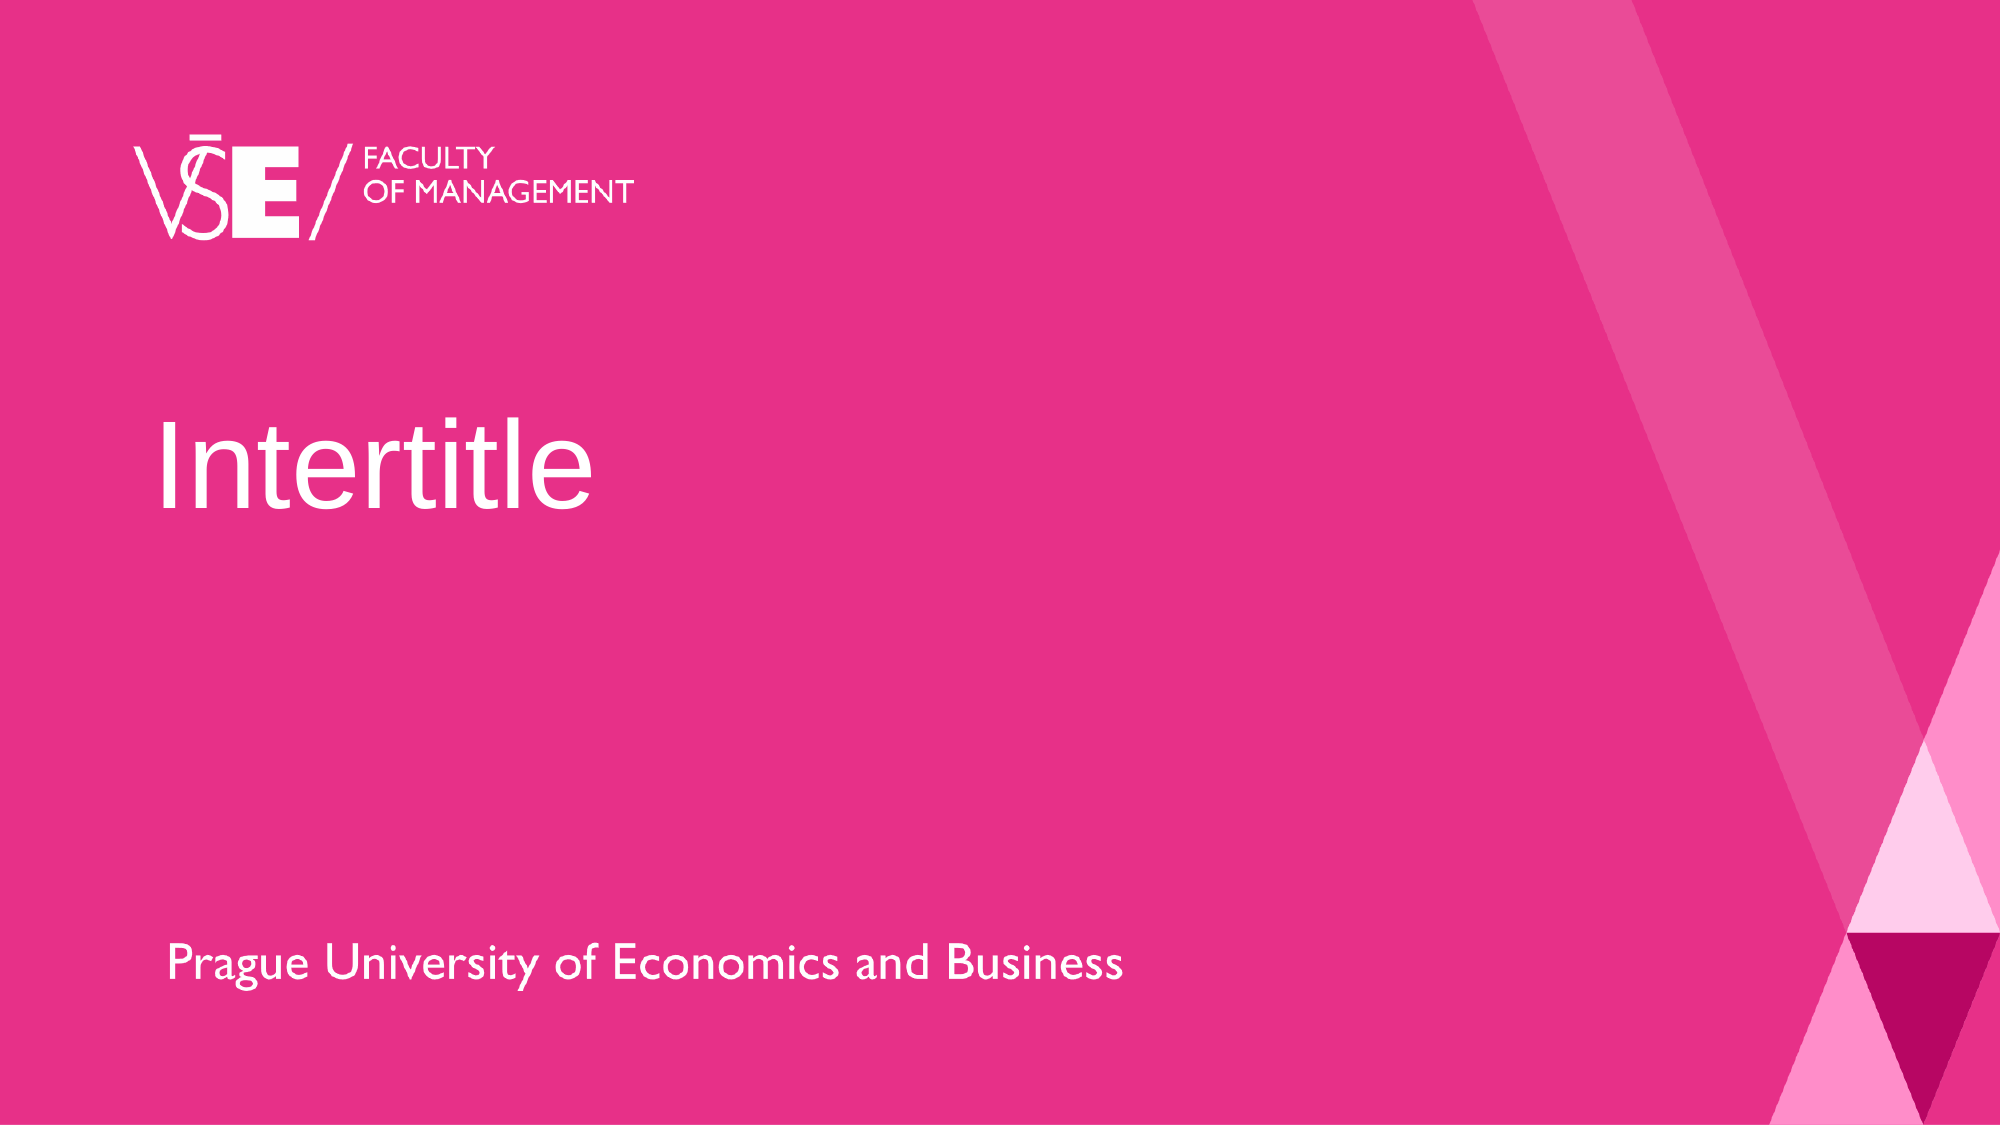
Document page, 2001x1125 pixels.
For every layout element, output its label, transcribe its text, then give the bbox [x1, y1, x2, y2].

picture [0, 0, 2000, 1125]
title Intertitle [137, 392, 1863, 686]
